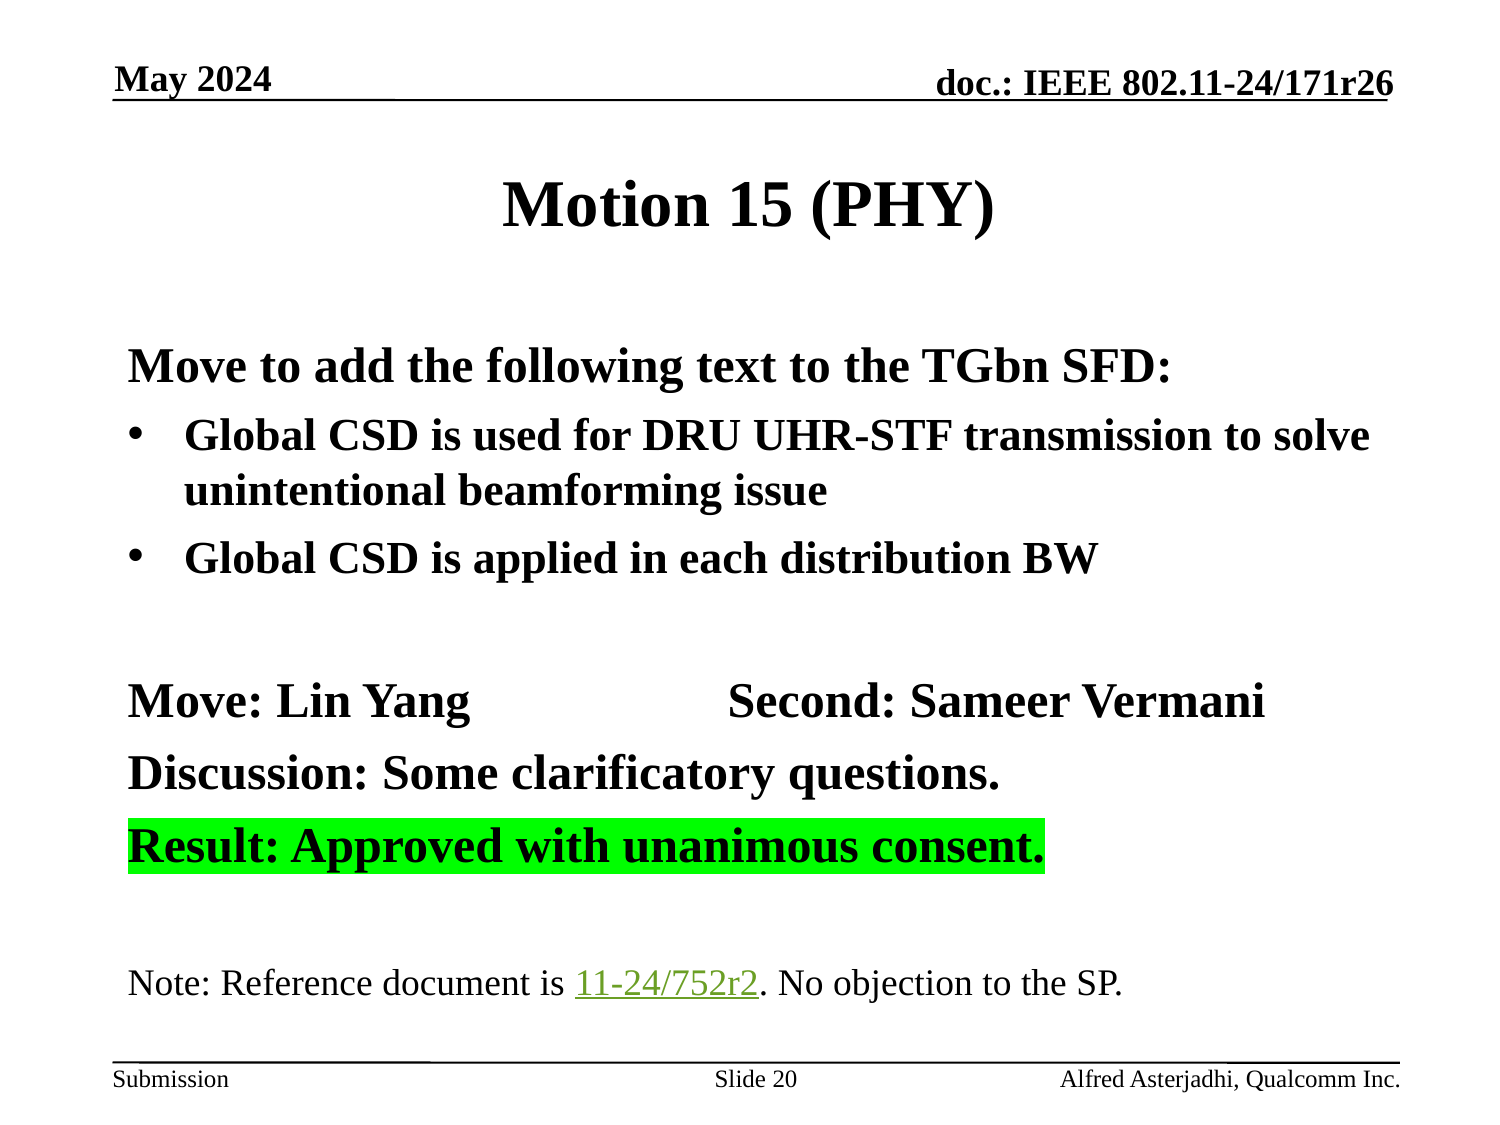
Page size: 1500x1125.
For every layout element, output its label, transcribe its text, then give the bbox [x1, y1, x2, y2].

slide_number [114, 54, 423, 100]
footer Alfred Asterjadhi, Qualcomm Inc. [878, 1061, 1402, 1093]
slide_number Slide 20 [712, 1061, 800, 1123]
title Motion 15 (PHY) [112, 112, 1388, 288]
list Move to add the following text to the TGbn SFD: Global CSD is used for DRU UHR-STF transmission to solve unintentional beamforming issue Global CSD is applied in each distribution BW Move: Lin Yang Second: Sameer Vermani Discussion: Some clarificatory questions. Result: Approved with unanimous consent. Note: Reference document is 11-24/752r2. No objection to the SP. [112, 324, 1388, 1000]
